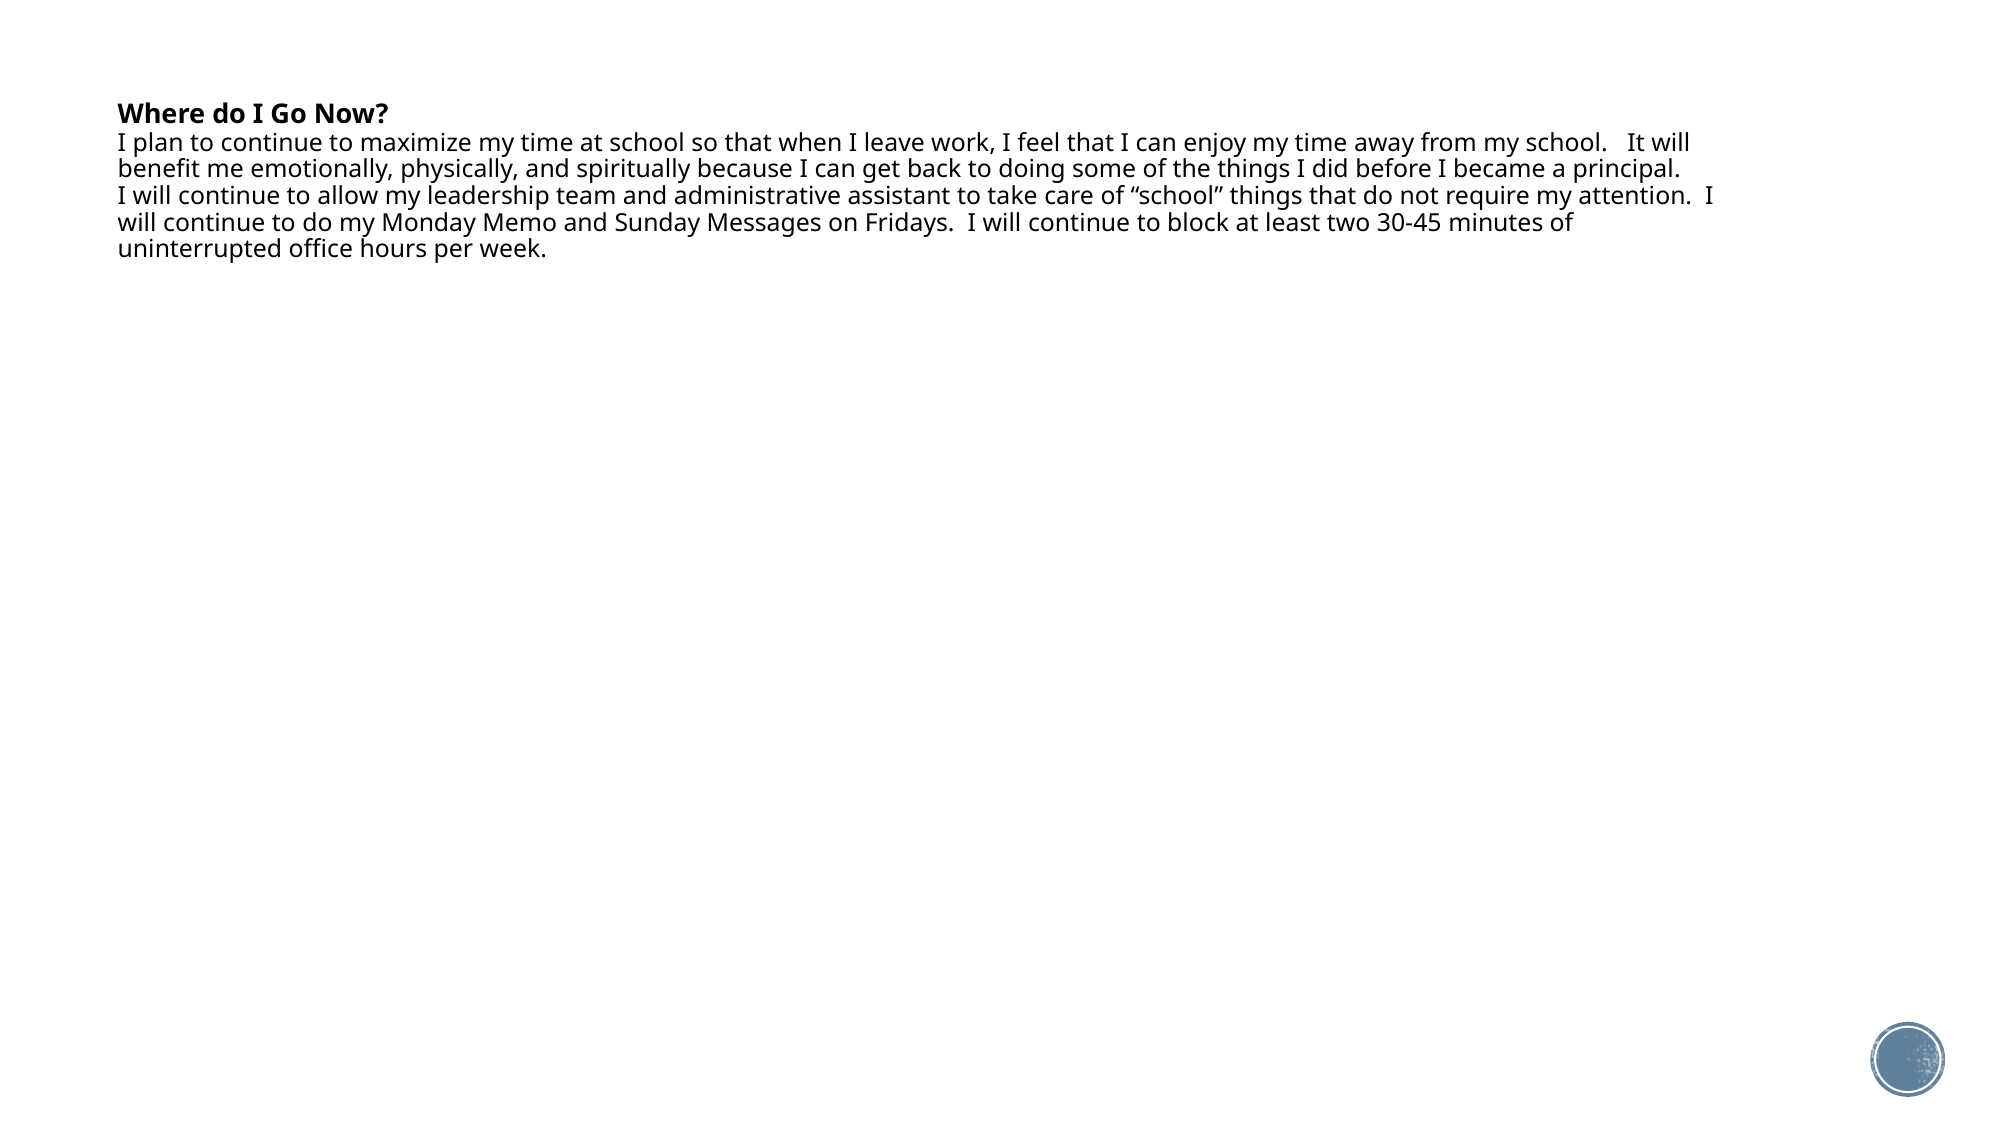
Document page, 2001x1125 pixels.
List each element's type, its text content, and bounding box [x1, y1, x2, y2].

title Where do I Go Now? I plan to continue to maximize my time at school so that when I leave work, I feel that I can enjoy my time away from my school. It will benefit me emotionally, physically, and spiritually because I can get back to doing some of the things I did before I became a principal. I will continue to allow my leadership team and administrative assistant to take care of “school” things that do not require my attention. I will continue to do my Monday Memo and Sunday Messages on Fridays. I will continue to block at least two 30-45 minutes of uninterrupted office hours per week. [102, 78, 1753, 342]
